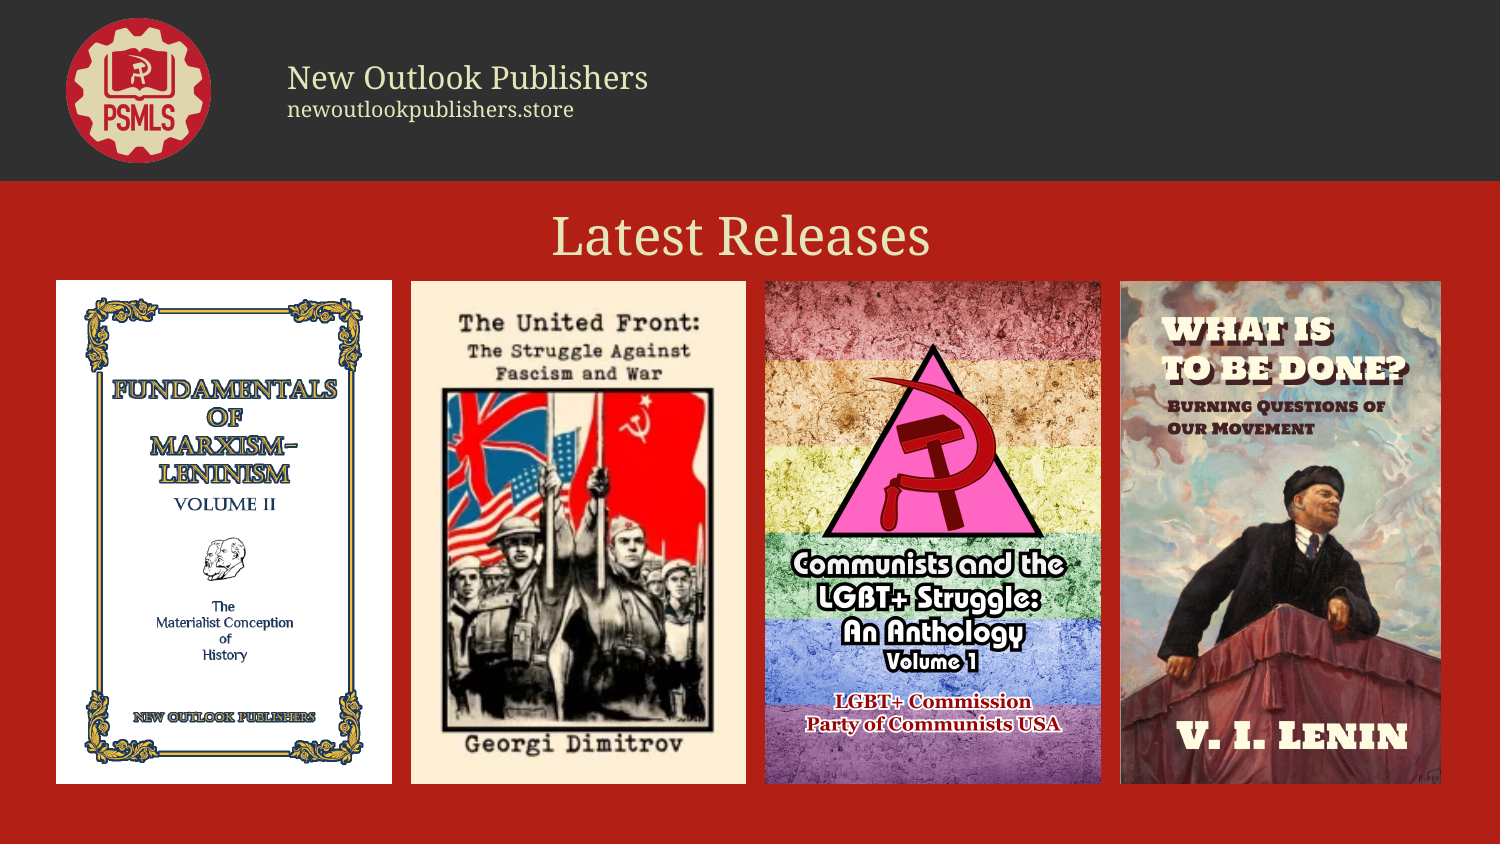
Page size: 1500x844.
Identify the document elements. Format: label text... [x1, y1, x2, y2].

picture [765, 280, 1101, 784]
picture [1119, 280, 1442, 784]
picture [66, 18, 211, 163]
picture [410, 280, 747, 784]
picture [56, 280, 392, 784]
title New Outlook Publishers newoutlookpublishers.store [272, 43, 1462, 138]
title Latest Releases [147, 187, 1337, 282]
text_box [0, 0, 1500, 181]
